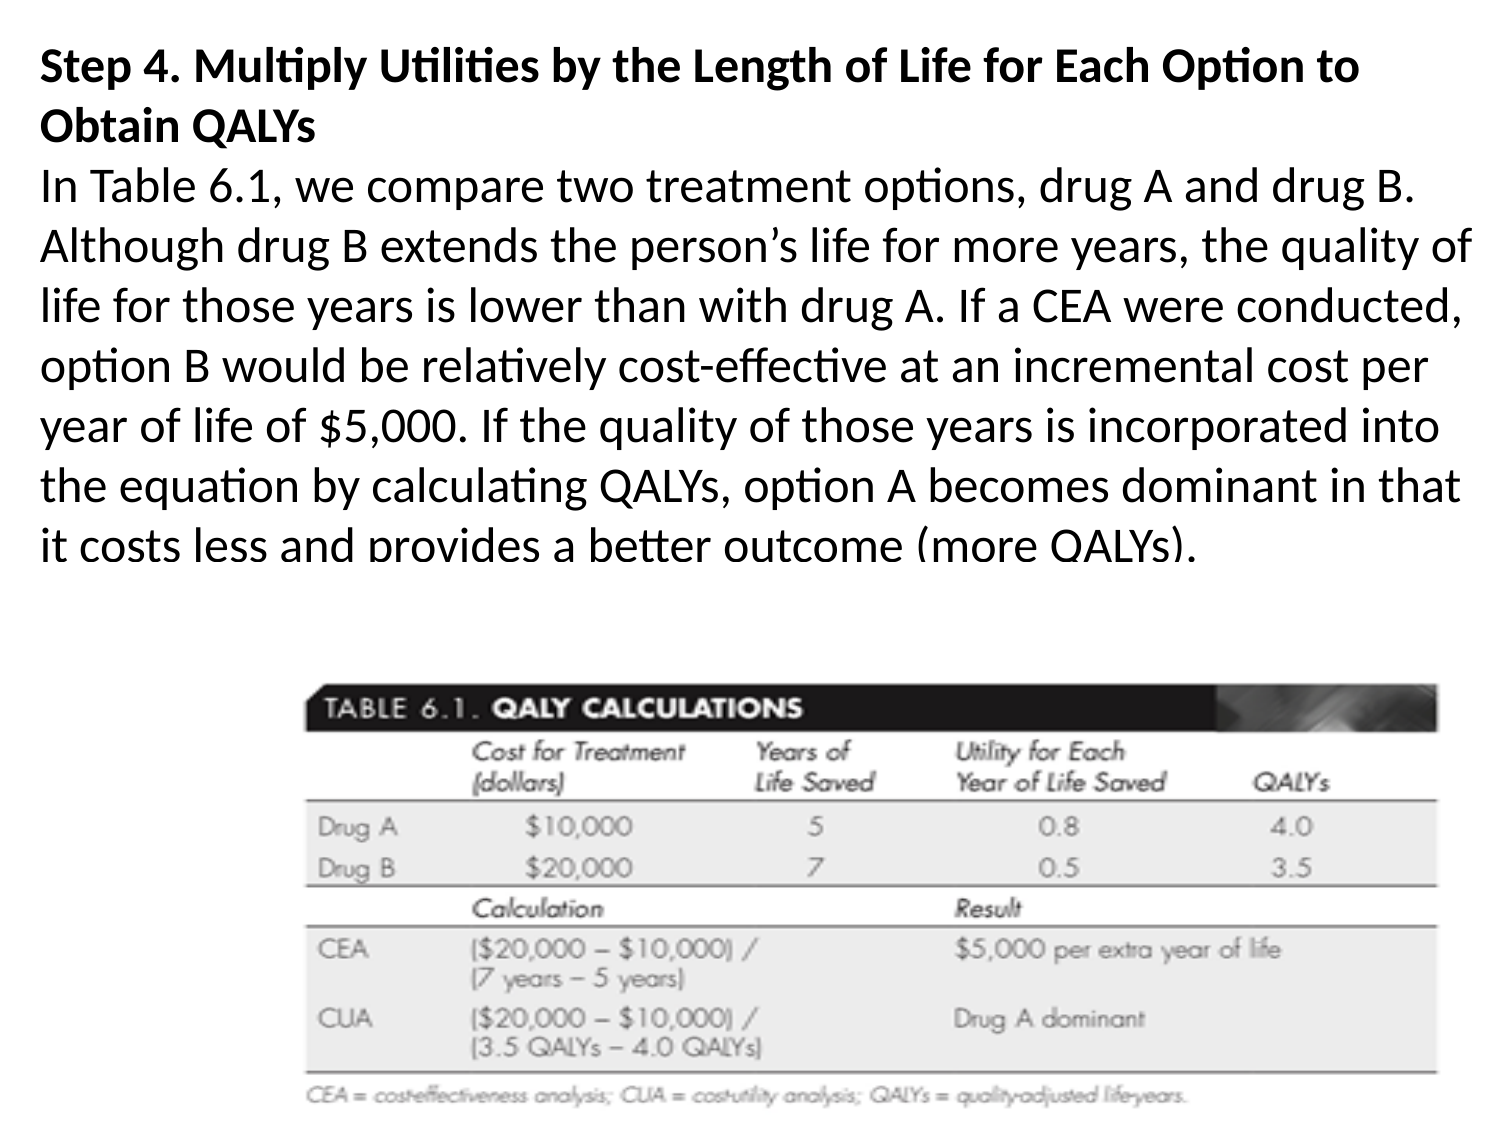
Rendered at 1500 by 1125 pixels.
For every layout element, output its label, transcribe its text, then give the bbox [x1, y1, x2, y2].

picture [0, 562, 1500, 1125]
text_box Step 4. Multiply Utilities by the Length of Life for Each Option to Obtain QALYs In Table 6.1, we compare two treatment options, drug A and drug B. Although drug B extends the person’s life for more years, the quality of life for those years is lower than with drug A. If a CEA were conducted, option B would be relatively cost-effective at an incremental cost per year of life of $5,000. If the quality of those years is incorporated into the equation by calculating QALYs, option A becomes dominant in that it costs less and provides a better outcome (more QALYs). [24, 24, 1500, 561]
